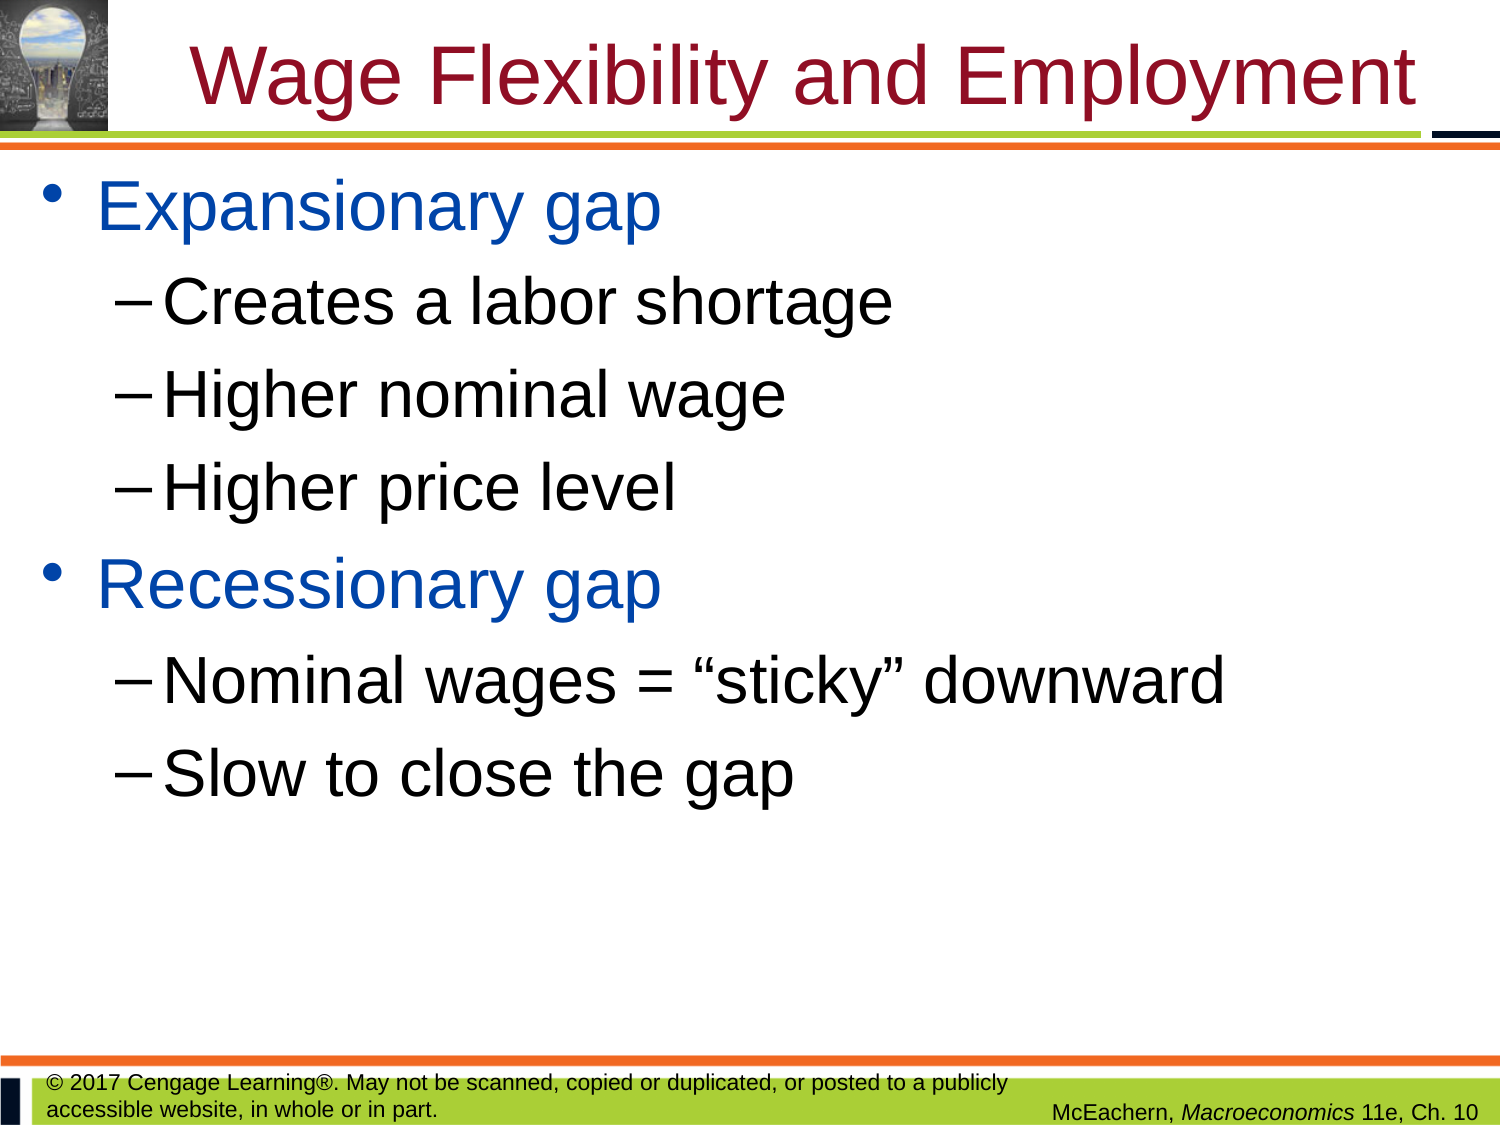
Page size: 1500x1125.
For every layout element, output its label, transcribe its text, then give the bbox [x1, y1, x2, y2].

picture [2, 1056, 1500, 1124]
list Expansionary gap Creates a labor shortage Higher nominal wage Higher price level Recessionary gap Nominal wages = “sticky” downward Slow to close the gap [25, 151, 1475, 1058]
title Wage Flexibility and Employment [107, 0, 1500, 142]
picture [0, 0, 1500, 150]
footer © 2017 Cengage Learning®. May not be scanned, copied or duplicated, or posted to a publicly accessible website, in whole or in part. [31, 1065, 1048, 1125]
